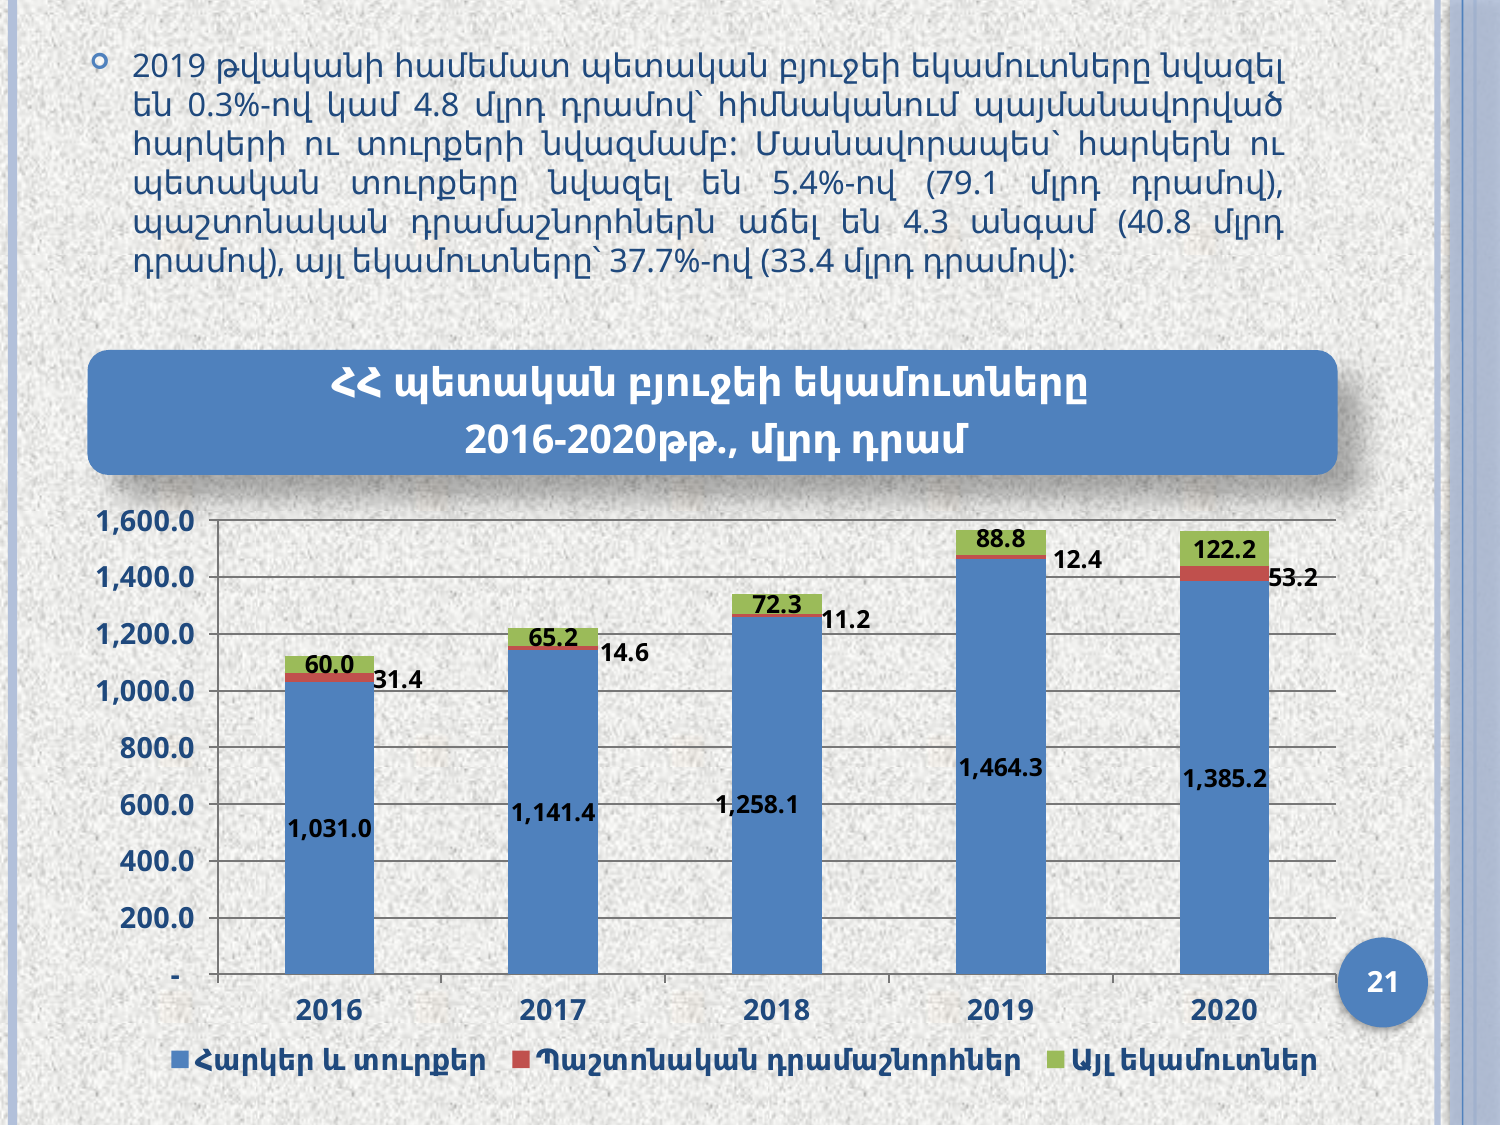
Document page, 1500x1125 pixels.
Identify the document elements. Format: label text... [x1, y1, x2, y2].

chart [86, 499, 1339, 1093]
picture [0, 0, 7, 1125]
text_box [86, 349, 1339, 476]
picture [1441, 0, 1449, 1125]
picture [18, 0, 1434, 1125]
slide_number 21 [1344, 940, 1434, 1027]
list 2019 թվականի համեմատ պետական բյուջեի եկամուտները նվազել են 0.3%-ով կամ 4.8 մլրդ դրամով՝ հիմնականում պայմանավորված հարկերի ու տուրքերի նվազմամբ: Մասնավորապես` հարկերն ու պետական տուրքերը նվազել են 5.4%-ով (79.1 մլրդ դրամով), պաշտոնական դրամաշնորհներն աճել են 4.3 անգամ (40.8 մլրդ դրամով), այլ եկամուտները՝ 37.7%-ով (33.4 մլրդ դրամով): [75, 37, 1300, 325]
